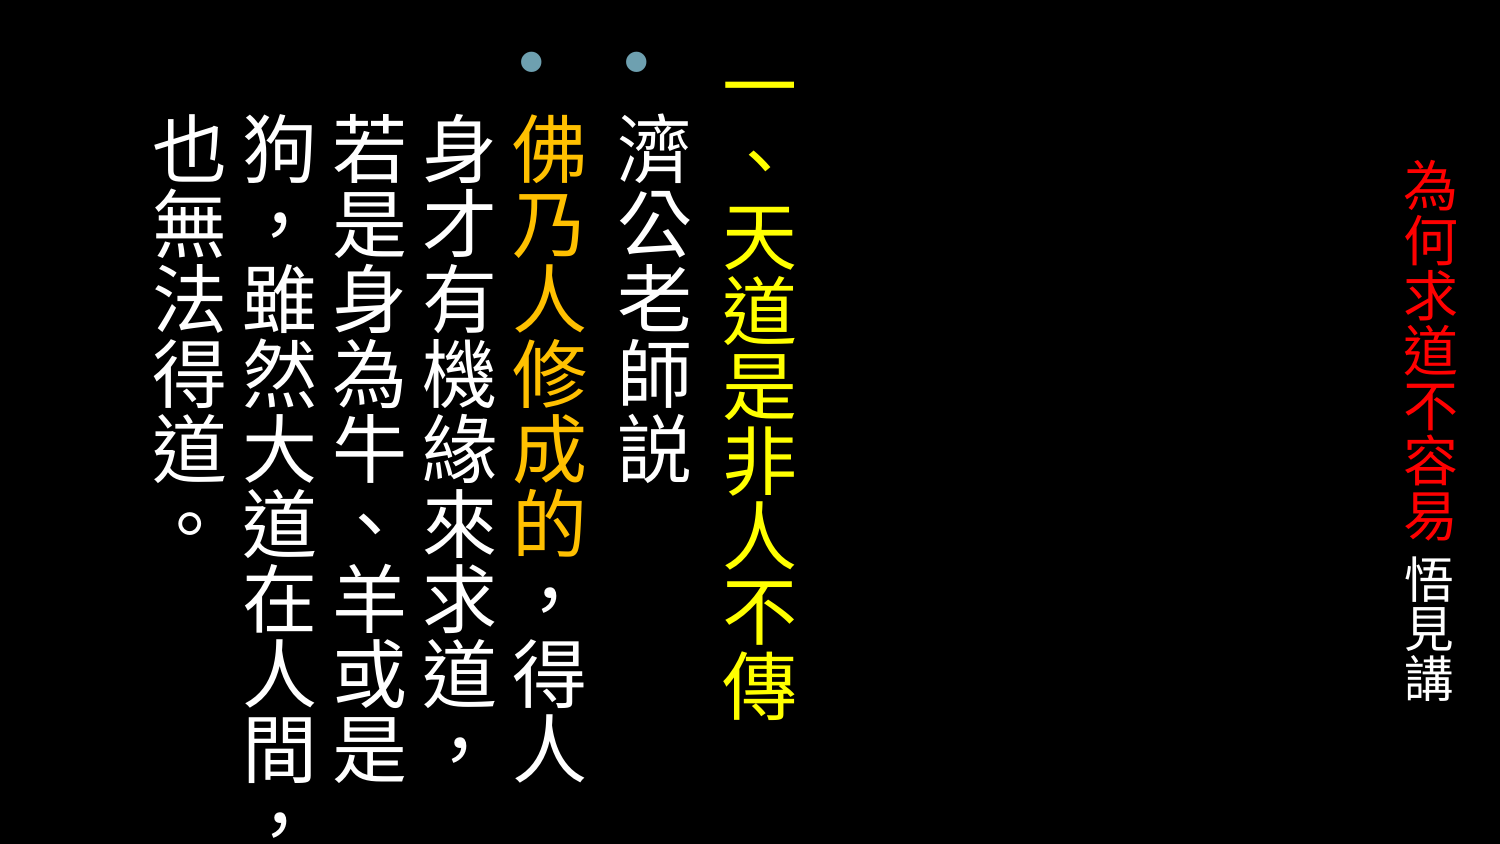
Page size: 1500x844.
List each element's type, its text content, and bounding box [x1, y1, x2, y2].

title 為何求道不容易 悟見講 [1387, 31, 1471, 830]
list 一、天道是非人不傳 濟公老師説 佛乃人修成的，得人身才有機緣來求道，若是身為牛、羊或是狗，雖然大道在人間，也無法得道。 [29, 27, 1365, 820]
